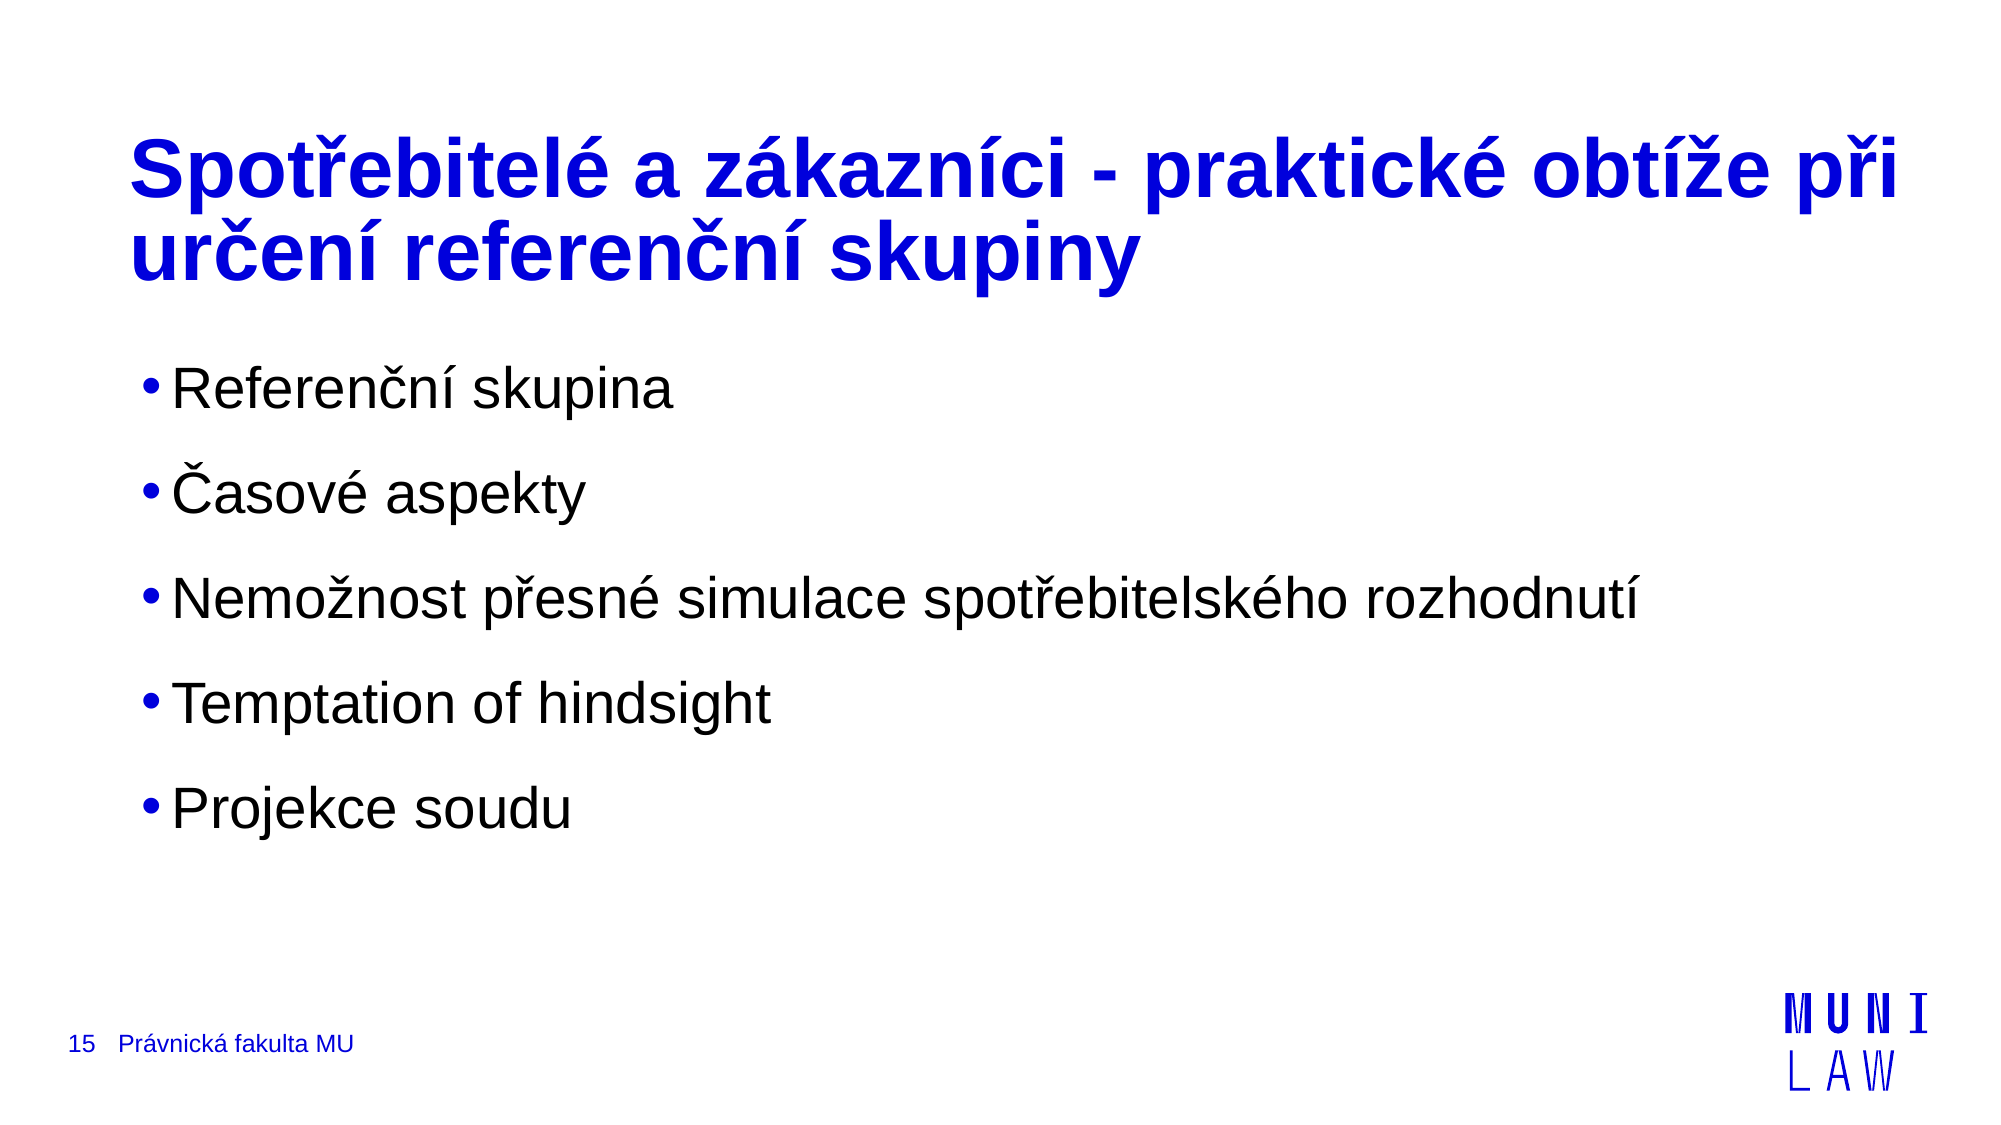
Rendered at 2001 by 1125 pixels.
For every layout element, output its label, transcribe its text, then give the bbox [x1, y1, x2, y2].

list Referenční skupina Časové aspekty Nemožnost přesné simulace spotřebitelského rozhodnutí Temptation of hindsight Projekce soudu [129, 315, 1722, 1006]
title Spotřebitelé a zákazníci - praktické obtíže při určení referenční skupiny [129, 130, 1950, 222]
slide_number 15 [67, 1021, 110, 1063]
footer Právnická fakulta MU [118, 1021, 1418, 1063]
